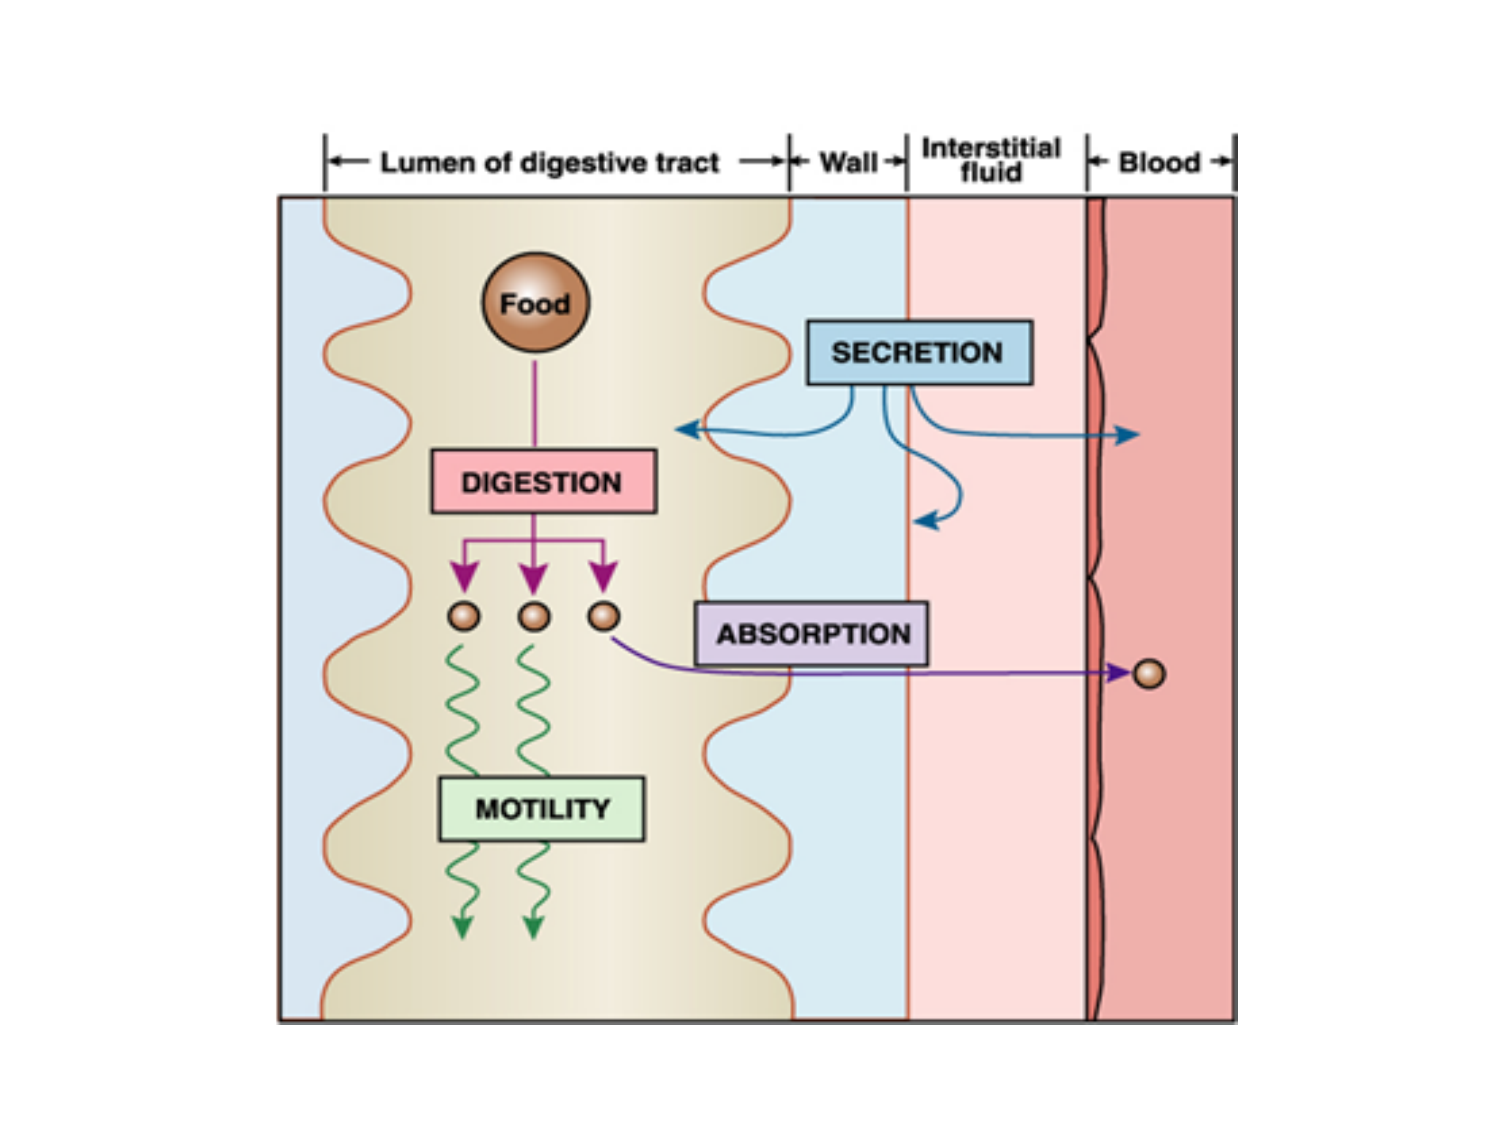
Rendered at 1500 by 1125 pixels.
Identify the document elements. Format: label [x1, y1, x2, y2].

picture [274, 124, 1238, 1026]
